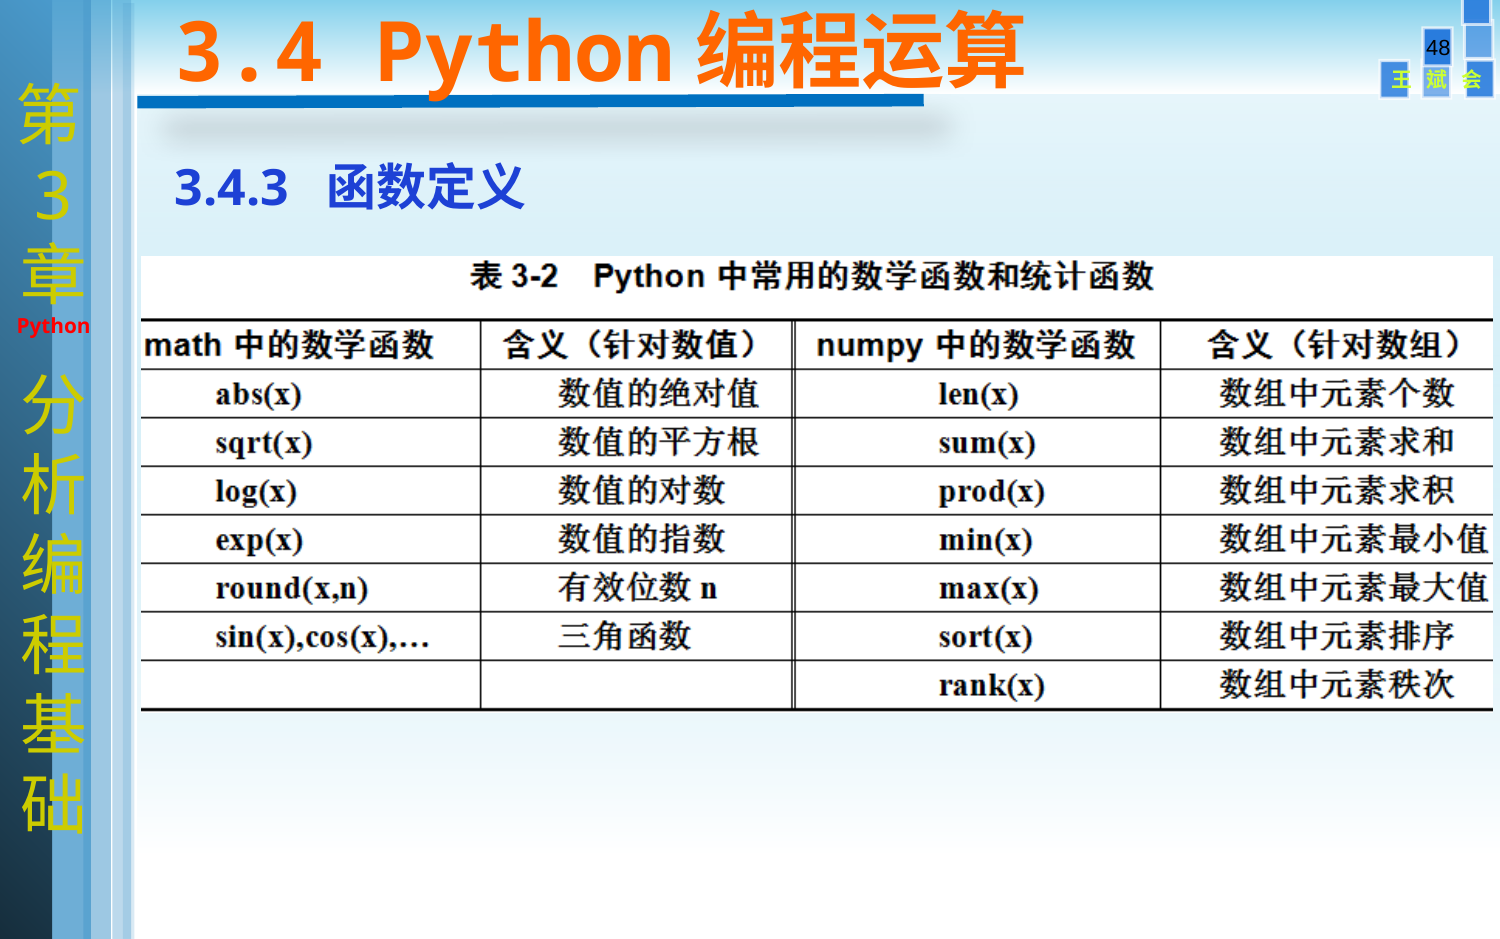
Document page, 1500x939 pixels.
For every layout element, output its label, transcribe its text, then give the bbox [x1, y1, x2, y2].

text_box 第3 章 Python 分析编程基础 [1, 65, 107, 851]
title 3.4 Python编程运算 [159, 14, 1050, 81]
picture [140, 256, 1494, 714]
text_box 3.4.3 函数定义 [159, 147, 901, 223]
